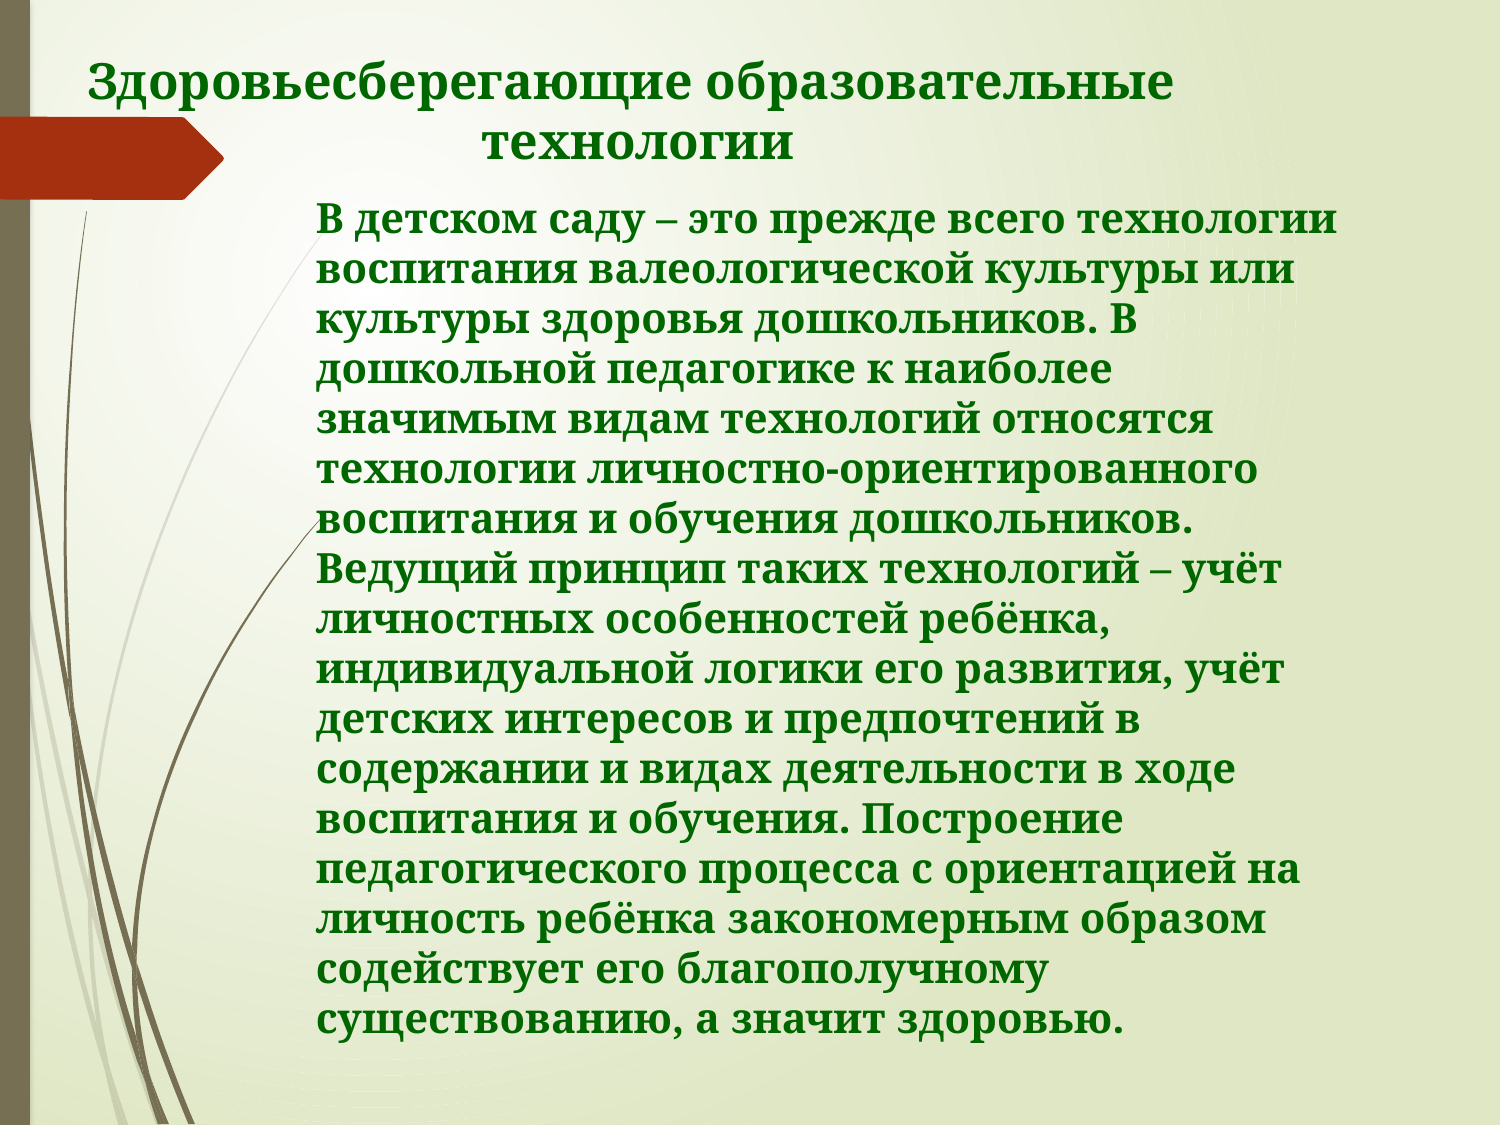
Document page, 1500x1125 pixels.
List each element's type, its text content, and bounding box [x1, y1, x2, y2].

text_box Здоровьесберегающие образовательные технологии [41, 42, 1235, 178]
text_box В детском саду – это прежде всего технологии воспитания валеологической культуры или культуры здоровья дошкольников. В дошкольной педагогике к наиболее значимым видам технологий относятся технологии личностно-ориентированного воспитания и обучения дошкольников. Ведущий принцип таких технологий – учёт личностных особенностей ребёнка, индивидуальной логики его развития, учёт детских интересов и предпочтений в содержании и видах деятельности в ходе воспитания и обучения. Построение педагогического процесса с ориентацией на личность ребёнка закономерным образом содействует его благополучному существованию, а значит здоровью. [301, 184, 1365, 1050]
